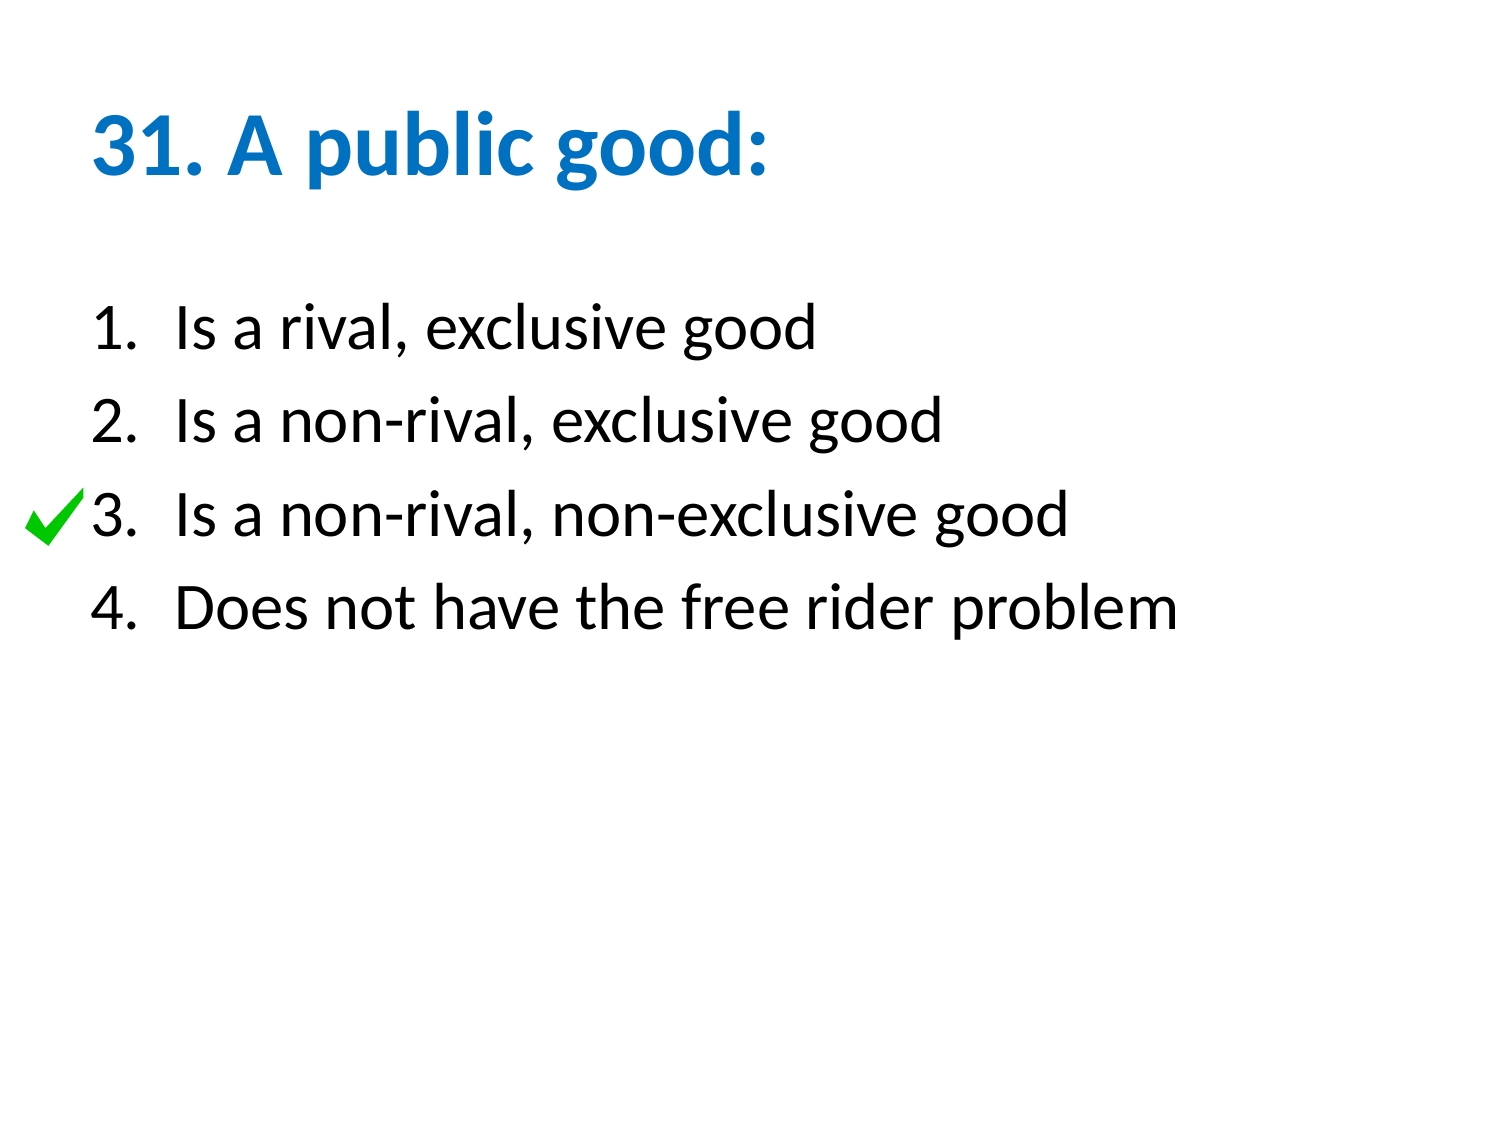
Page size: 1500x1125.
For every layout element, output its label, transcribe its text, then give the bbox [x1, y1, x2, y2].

list Is a rival, exclusive good Is a non-rival, exclusive good Is a non-rival, non-exclusive good Does not have the free rider problem [75, 275, 1450, 1005]
text_box [23, 493, 75, 548]
title 31. A public good: [75, 45, 1125, 233]
